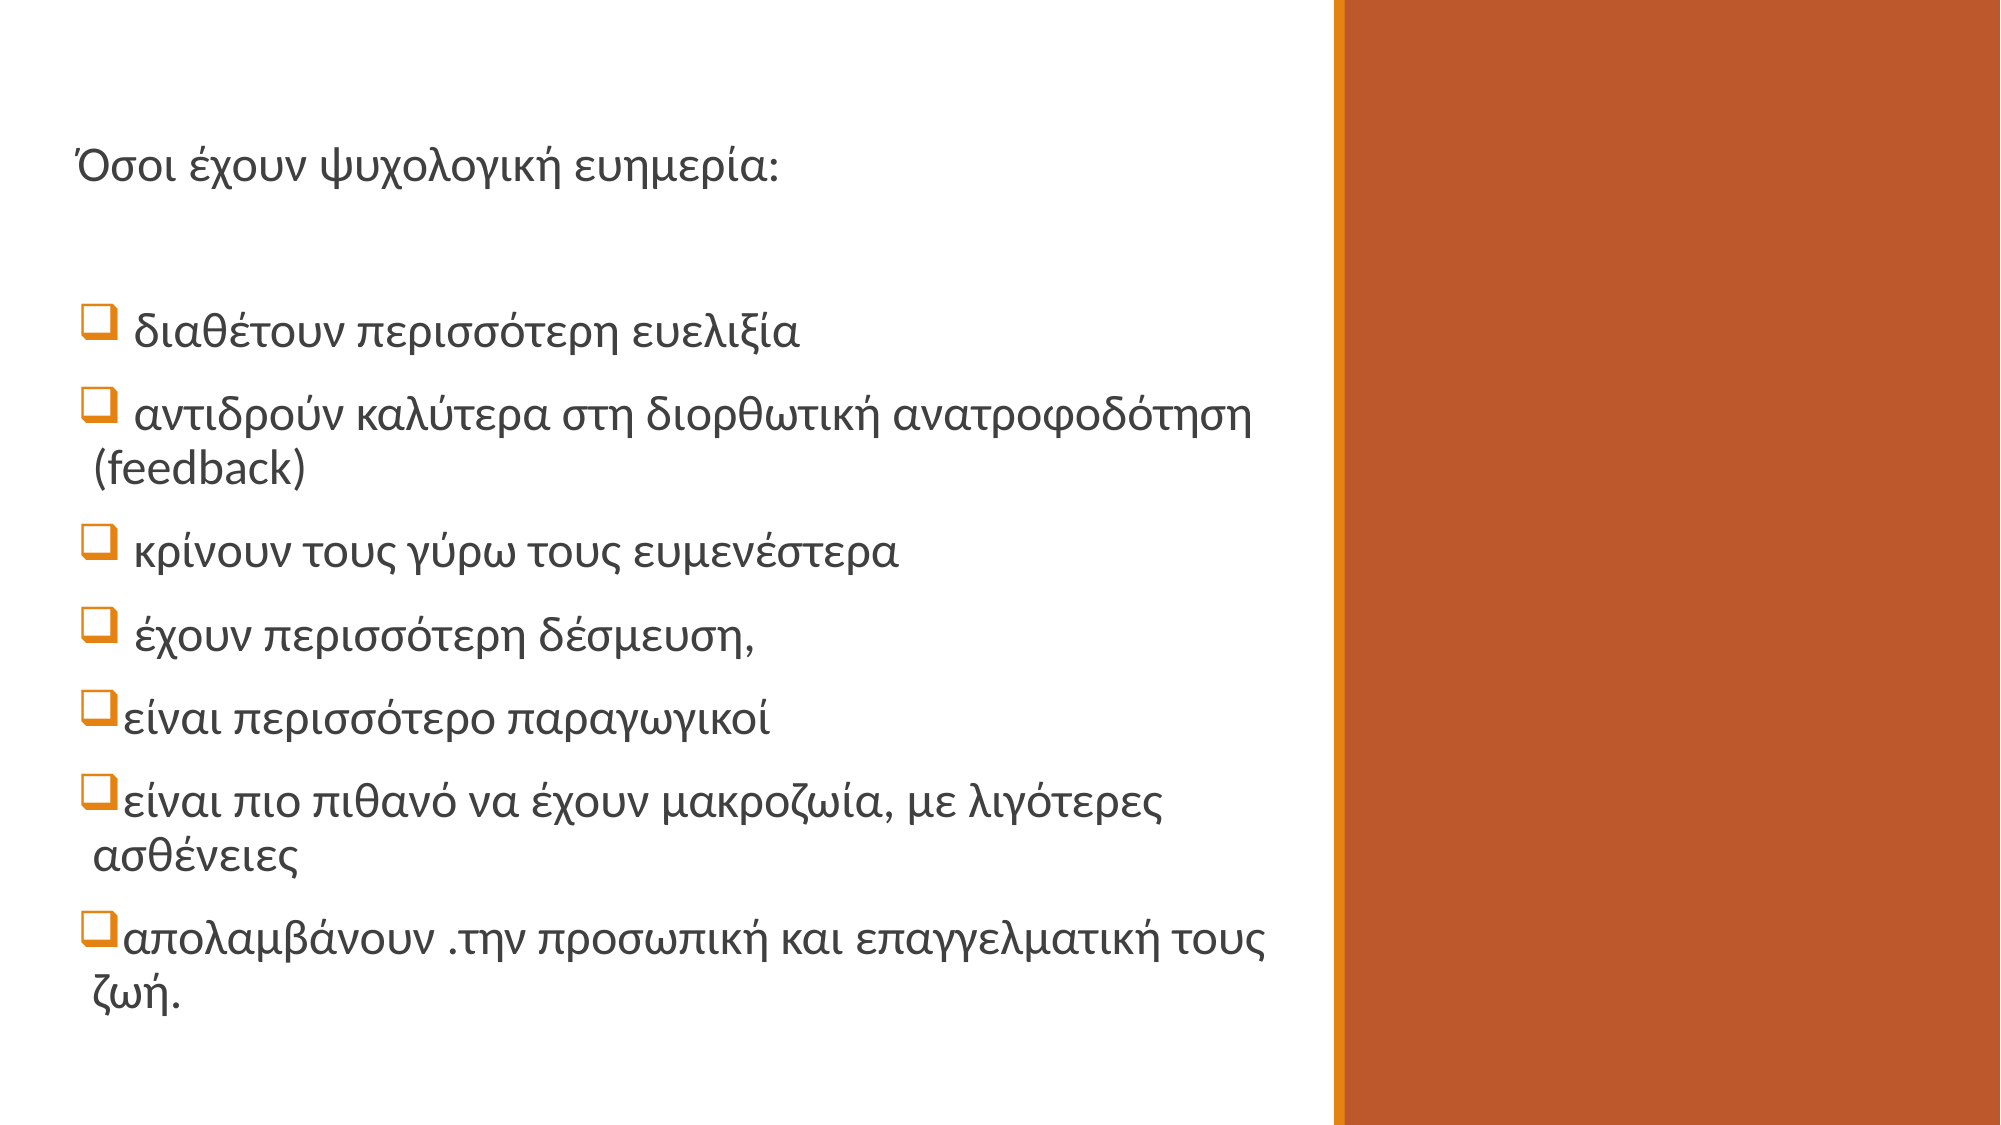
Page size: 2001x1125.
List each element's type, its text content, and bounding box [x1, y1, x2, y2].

text_box [0, 0, 1333, 1125]
text_box [1346, 0, 2000, 1125]
text_box [1333, 0, 1346, 1125]
list Όσοι έχουν ψυχολογική ευημερία: διαθέτουν περισσότερη ευελιξία αντιδρούν καλύτερα στη διορθωτική ανατροφοδότηση (feedback) κρίνουν τους γύρω τους ευμενέστερα έχουν περισσότερη δέσμευση, είναι περισσότερο παραγωγικοί είναι πιο πιθανό να έχουν μακροζωία, με λιγότερες ασθένειες απολαμβάνουν .την προσωπική και επαγγελματική τους ζωή. [77, 130, 1270, 963]
